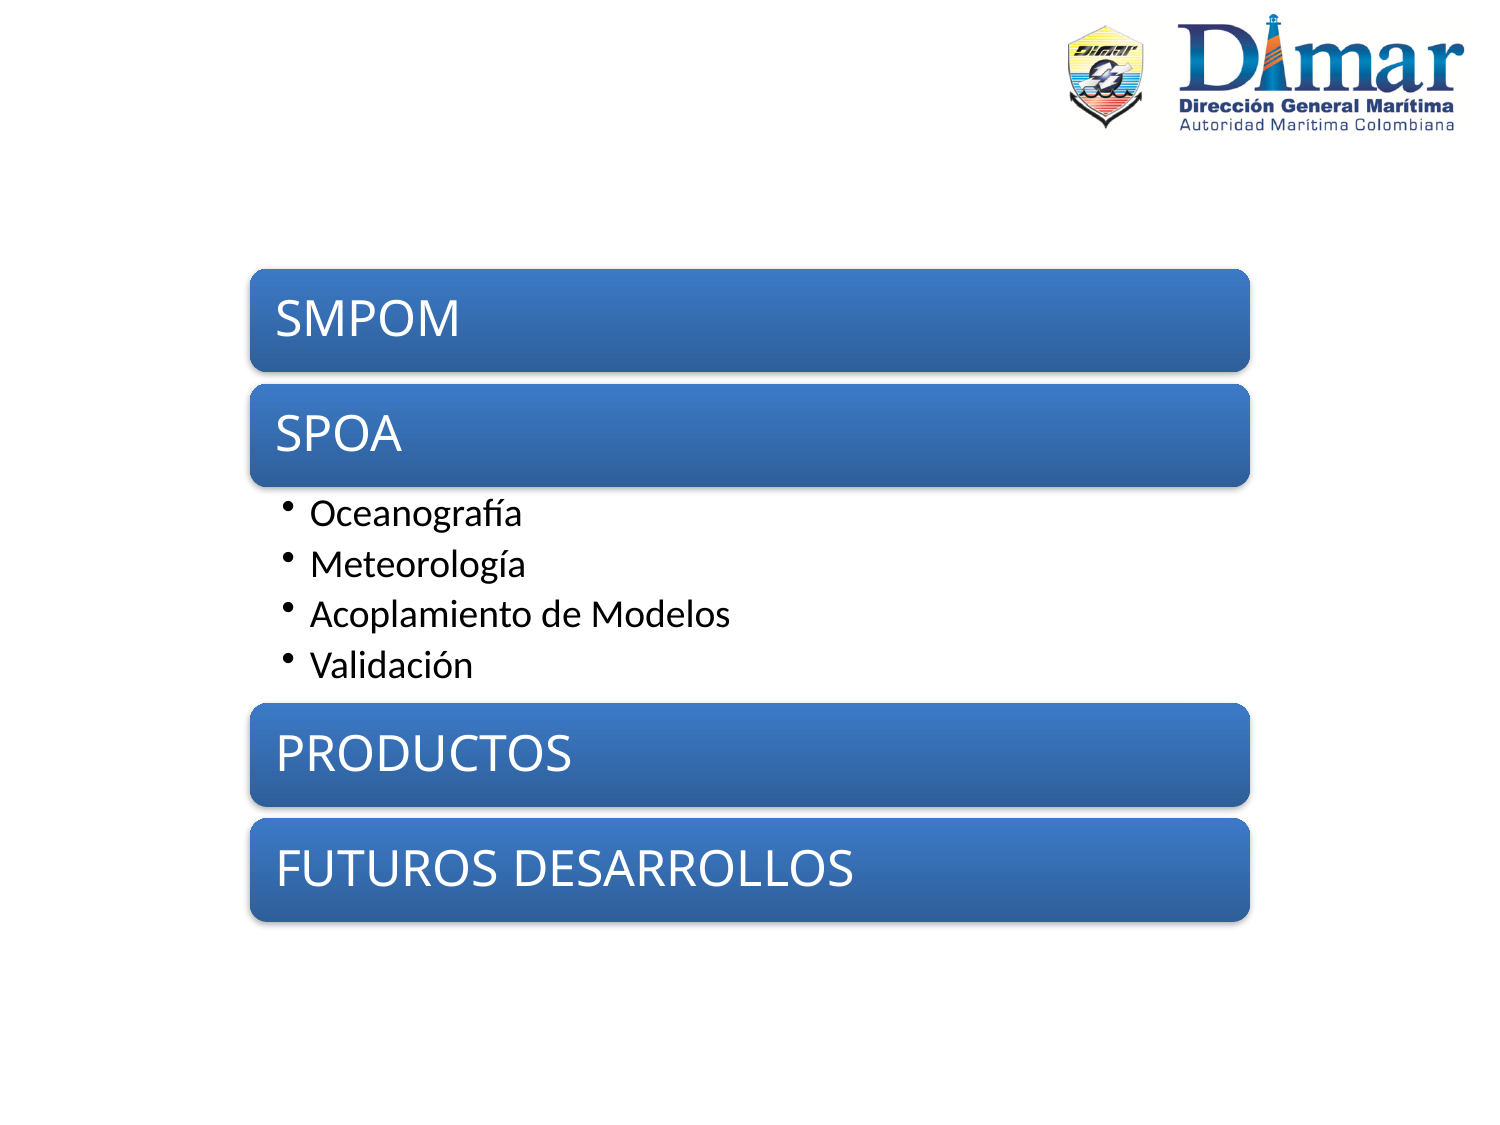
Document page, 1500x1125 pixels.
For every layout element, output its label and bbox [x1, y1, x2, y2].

picture [1068, 14, 1482, 139]
text_box [249, 261, 1251, 929]
